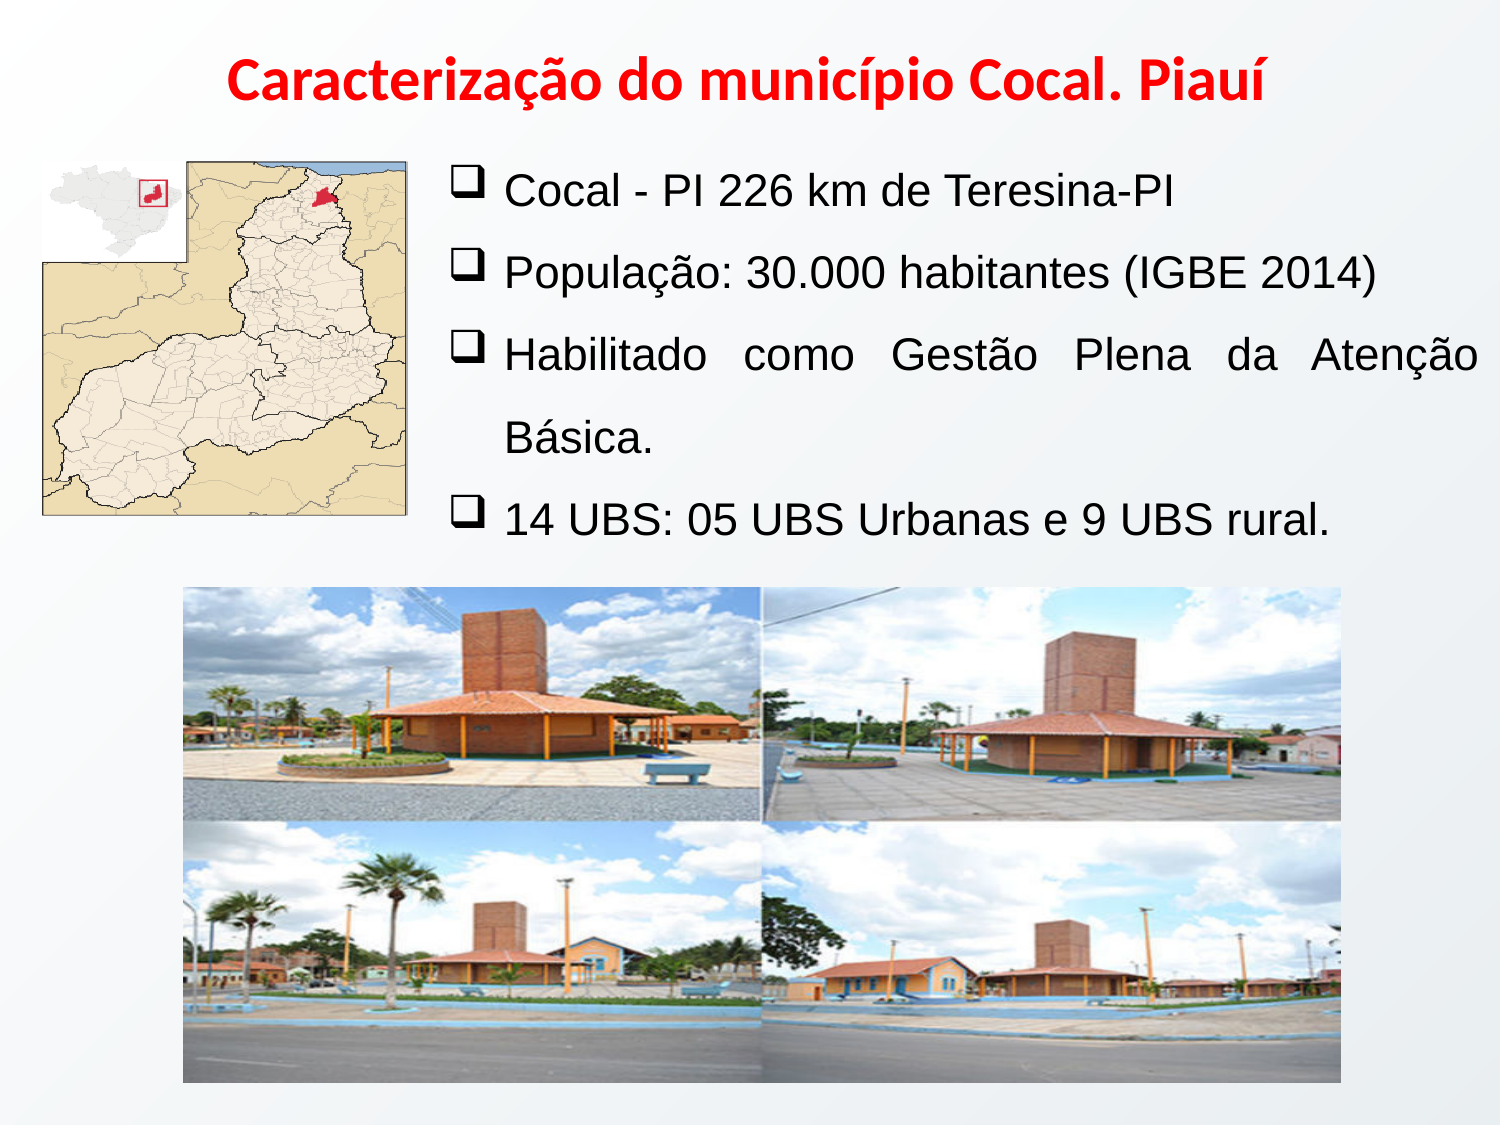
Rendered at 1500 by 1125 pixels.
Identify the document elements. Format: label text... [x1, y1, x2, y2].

text_box Caracterização do município Cocal. Piauí [212, 30, 1283, 121]
picture [182, 586, 1341, 1083]
picture [41, 160, 408, 516]
text_box Cocal - PI 226 km de Teresina-PI População: 30.000 habitantes (IGBE 2014) Habilitado como Gestão Plena da Atenção Básica. 14 UBS: 05 UBS Urbanas e 9 UBS rural. [432, 125, 1495, 553]
